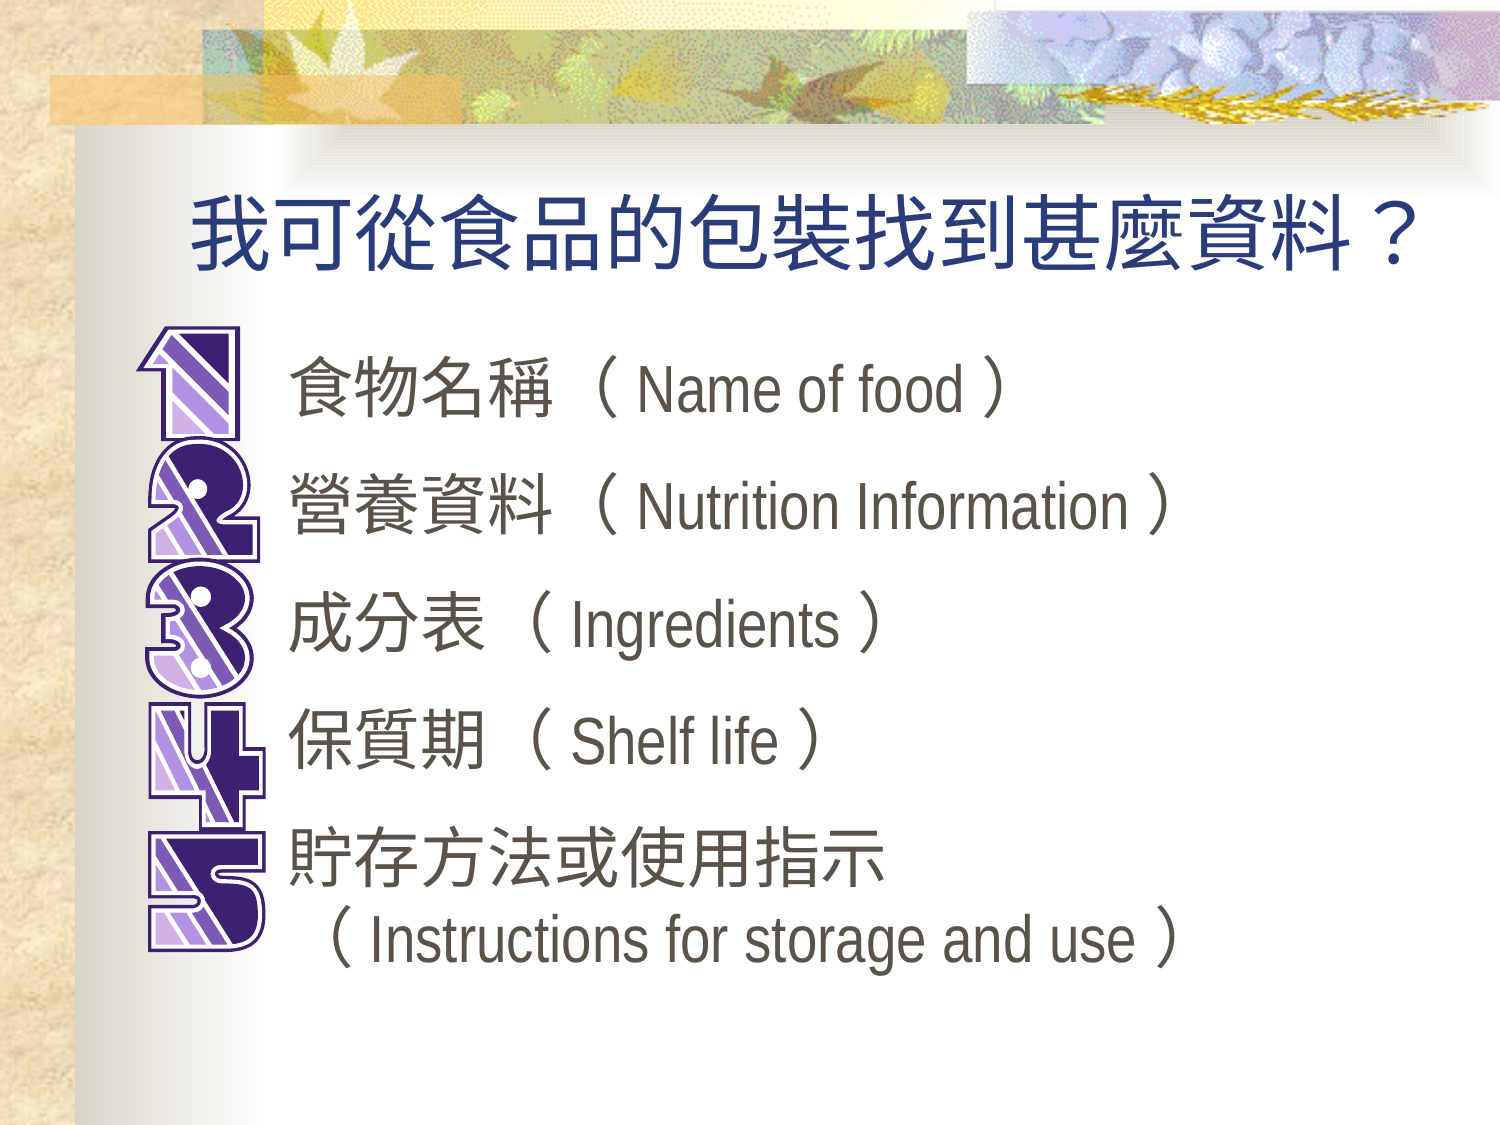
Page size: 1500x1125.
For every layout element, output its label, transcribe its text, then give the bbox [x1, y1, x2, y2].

picture [0, 0, 1500, 1125]
picture [147, 701, 266, 953]
title 我可從食品的包裝找到甚麼資料？ [125, 101, 1500, 290]
list 食物名稱（Name of food） 營養資料（Nutrition Information） 成分表（Ingredients） 保質期（Shelf life） 貯存方法或使用指示（Instructions for storage and use） [272, 338, 1247, 1106]
picture [135, 326, 261, 699]
